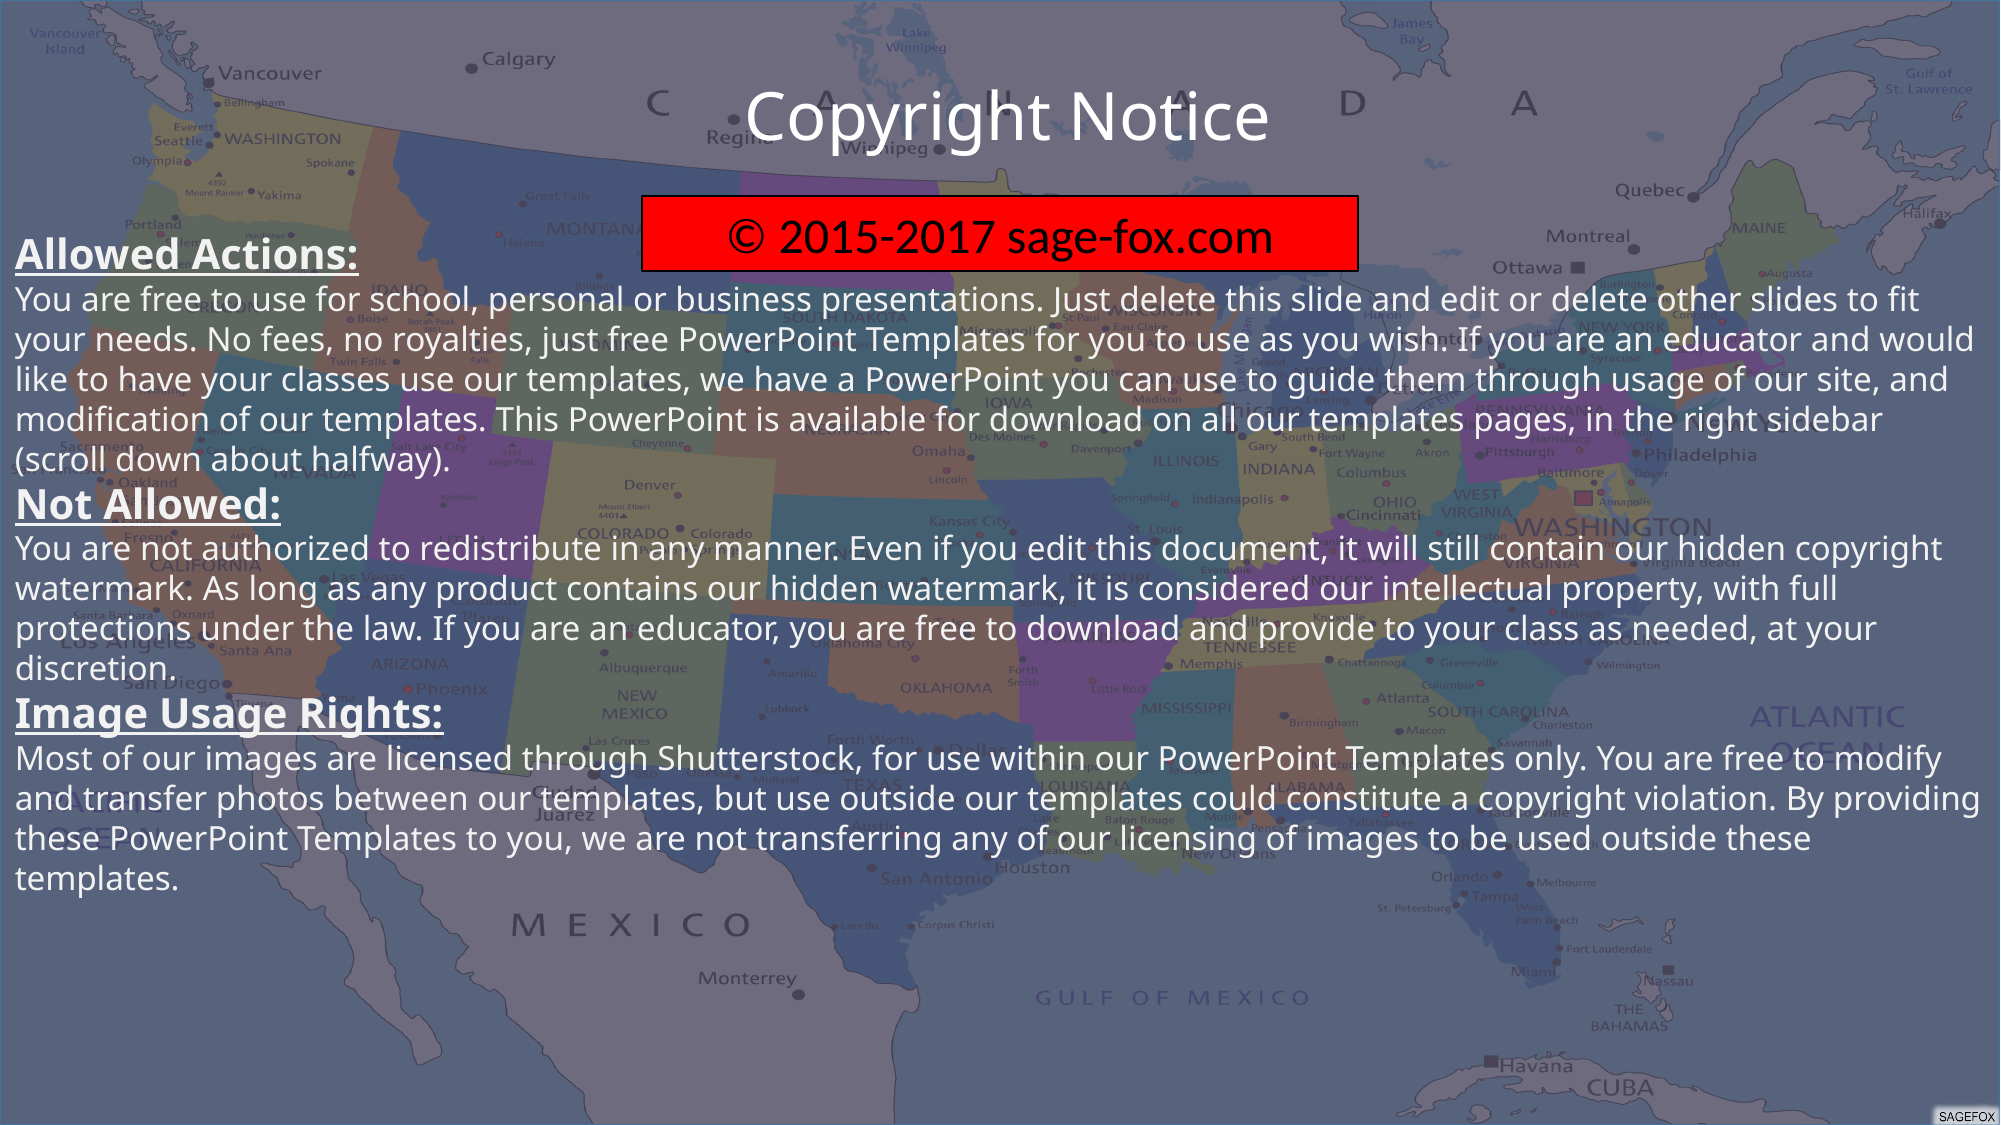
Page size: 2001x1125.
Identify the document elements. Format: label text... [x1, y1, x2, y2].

text_box © 2015-2017 sage-fox.com [641, 196, 1358, 272]
picture [1936, 1111, 1997, 1125]
text_box Allowed Actions: You are free to use for school, personal or business presentations. Just delete this slide and edit or delete other slides to fit your needs. No fees, no royalties, just free PowerPoint Templates for you to use as you wish. If you are an educator and would like to have your classes use our templates, we have a PowerPoint you can use to guide them through usage of our site, and modification of our templates. This PowerPoint is available for download on all our templates pages, in the right sidebar (scroll down about halfway). Not Allowed: You are not authorized to redistribute in any manner. Even if you edit this document, it will still contain our hidden copyright watermark. As long as any product contains our hidden watermark, it is considered our intellectual property, with full protections under the law. If you are an educator, you are free to download and provide to your class as needed, at your discretion. Image Usage Rights: Most of our images are licensed through Shutterstock, for use within our PowerPoint Templates only. You are free to modify and transfer photos between our templates, but use outside our templates could constitute a copyright violation. By providing these PowerPoint Templates to you, we are not transferring any of our licensing of images to be used outside these templates. [0, 0, 2000, 1125]
title Copyright Notice [493, 60, 1524, 178]
